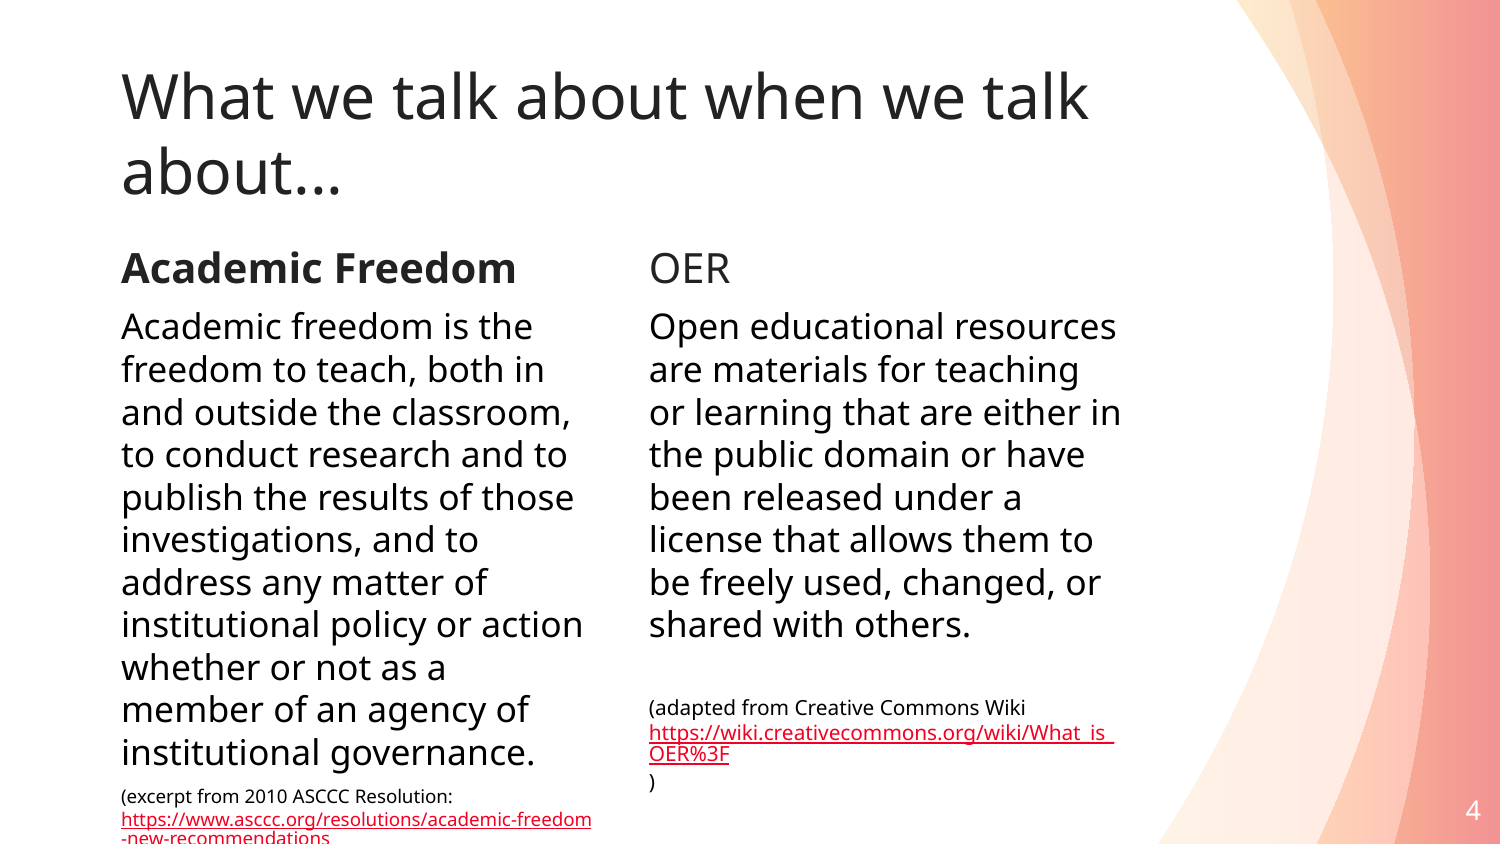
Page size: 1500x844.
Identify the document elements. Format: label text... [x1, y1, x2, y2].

list Academic Freedom Academic freedom is the freedom to teach, both in and outside the classroom, to conduct research and to publish the results of those investigations, and to address any matter of institutional policy or action whether or not as a member of an agency of institutional governance. (excerpt from 2010 ASCCC Resolution: https://www.asccc.org/resolutions/academic-freedom-new-recommendations) [121, 242, 596, 724]
title What we talk about when we talk about... [121, 84, 1111, 207]
slide_number ‹#› [1391, 779, 1482, 844]
list OER Open educational resources are materials for teaching or learning that are either in the public domain or have been released under a license that allows them to be freely used, changed, or shared with others. (adapted from Creative Commons Wiki https://wiki.creativecommons.org/wiki/What_is_OER%3F) [648, 242, 1124, 780]
